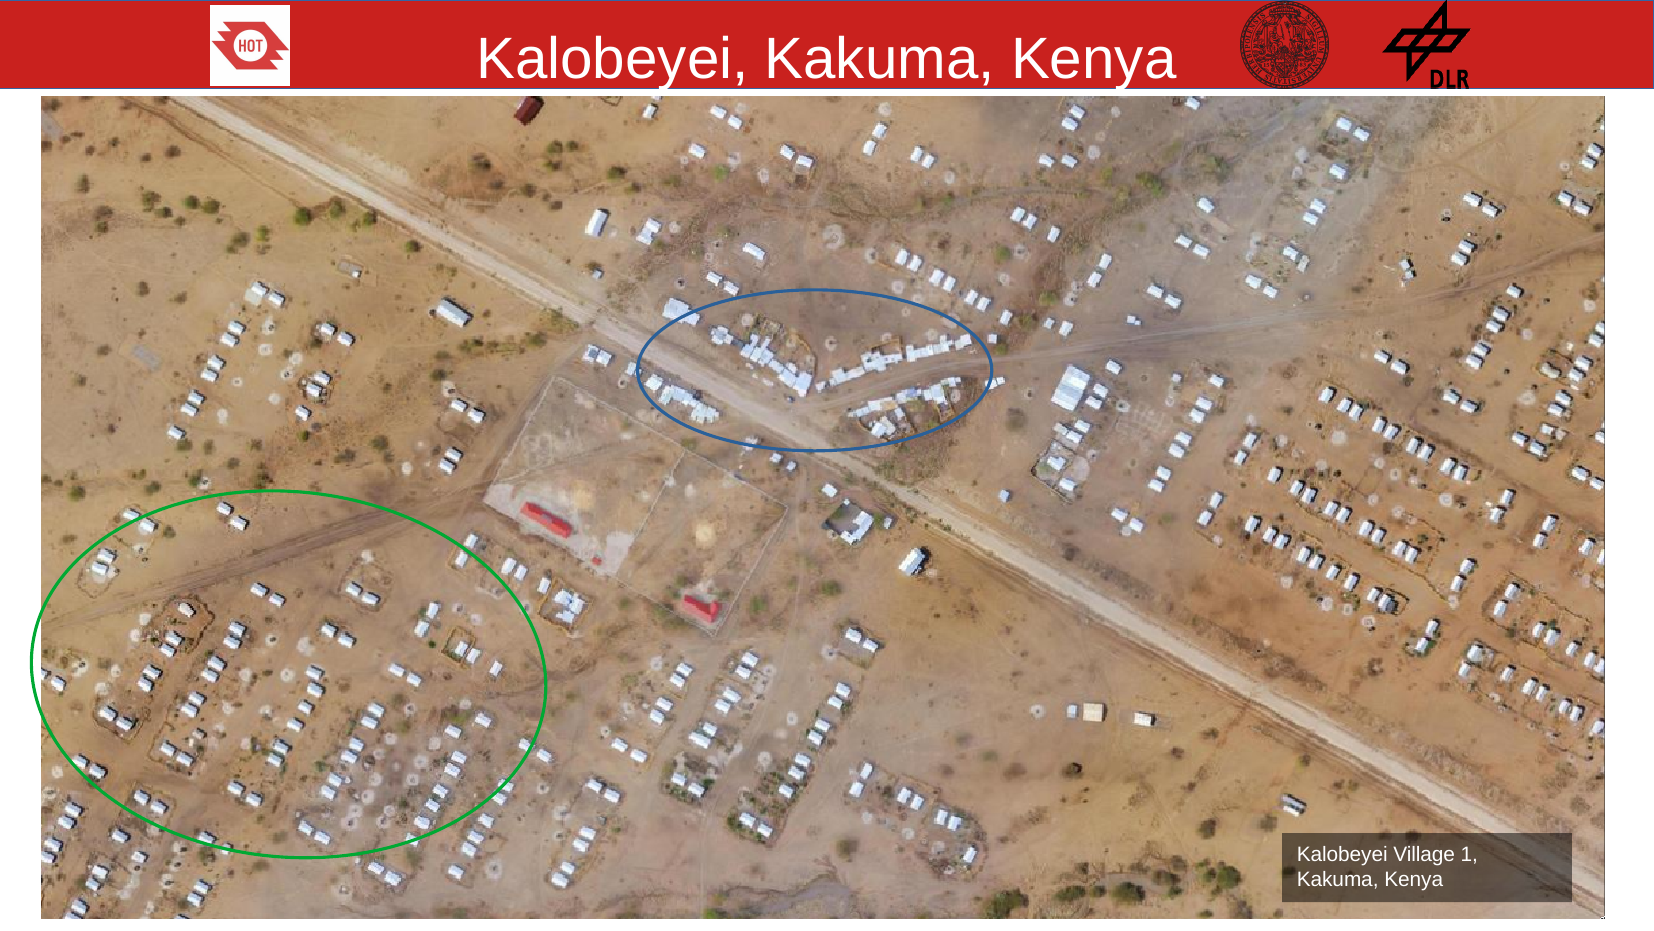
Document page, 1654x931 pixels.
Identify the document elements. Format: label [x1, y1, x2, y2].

text_box [0, 0, 1654, 89]
text_box [14, 100, 1605, 919]
